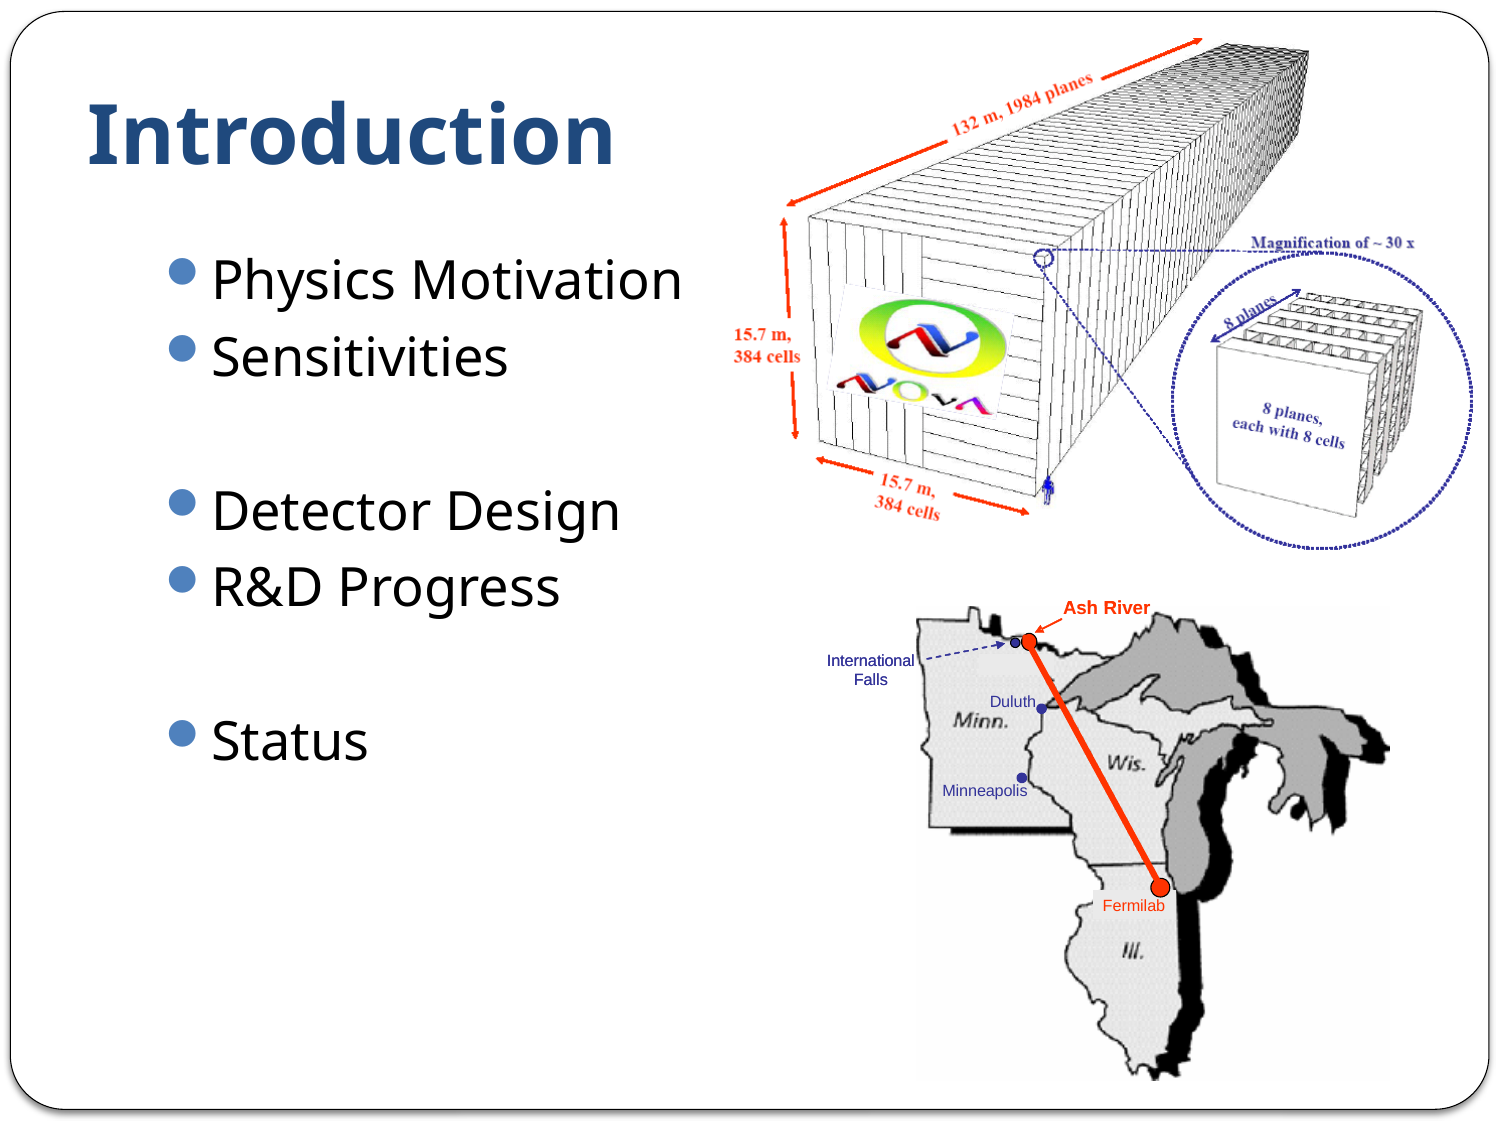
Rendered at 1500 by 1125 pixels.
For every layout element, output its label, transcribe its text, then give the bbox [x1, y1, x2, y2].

title Introduction [73, 41, 687, 229]
picture [816, 591, 1392, 1083]
picture [693, 34, 1478, 560]
list Physics Motivation Sensitivities Detector Design R&D Progress Status [149, 237, 1426, 988]
